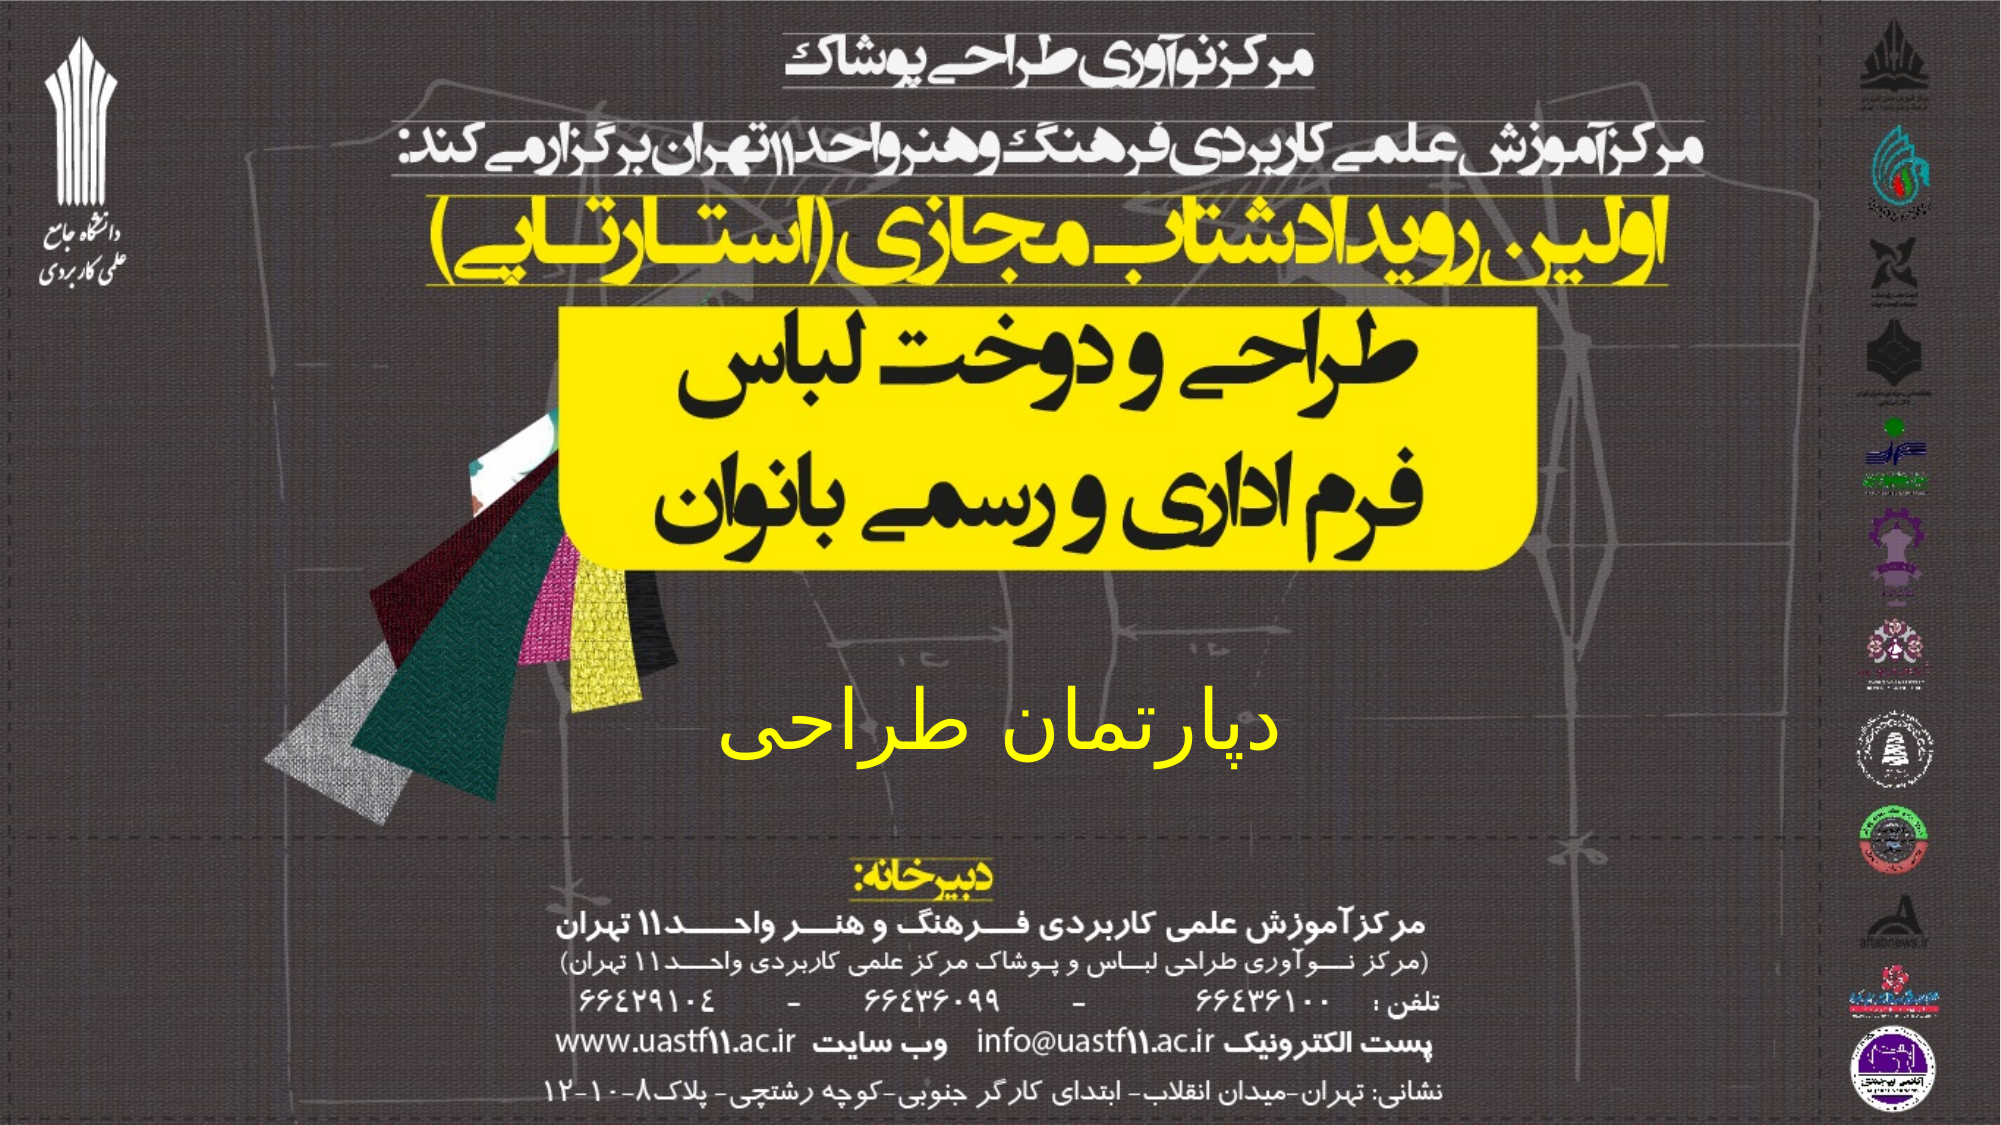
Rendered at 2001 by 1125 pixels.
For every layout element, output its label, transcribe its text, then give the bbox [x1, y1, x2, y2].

list دپارتمان طراحی [655, 634, 1345, 748]
picture [0, 0, 2001, 1125]
